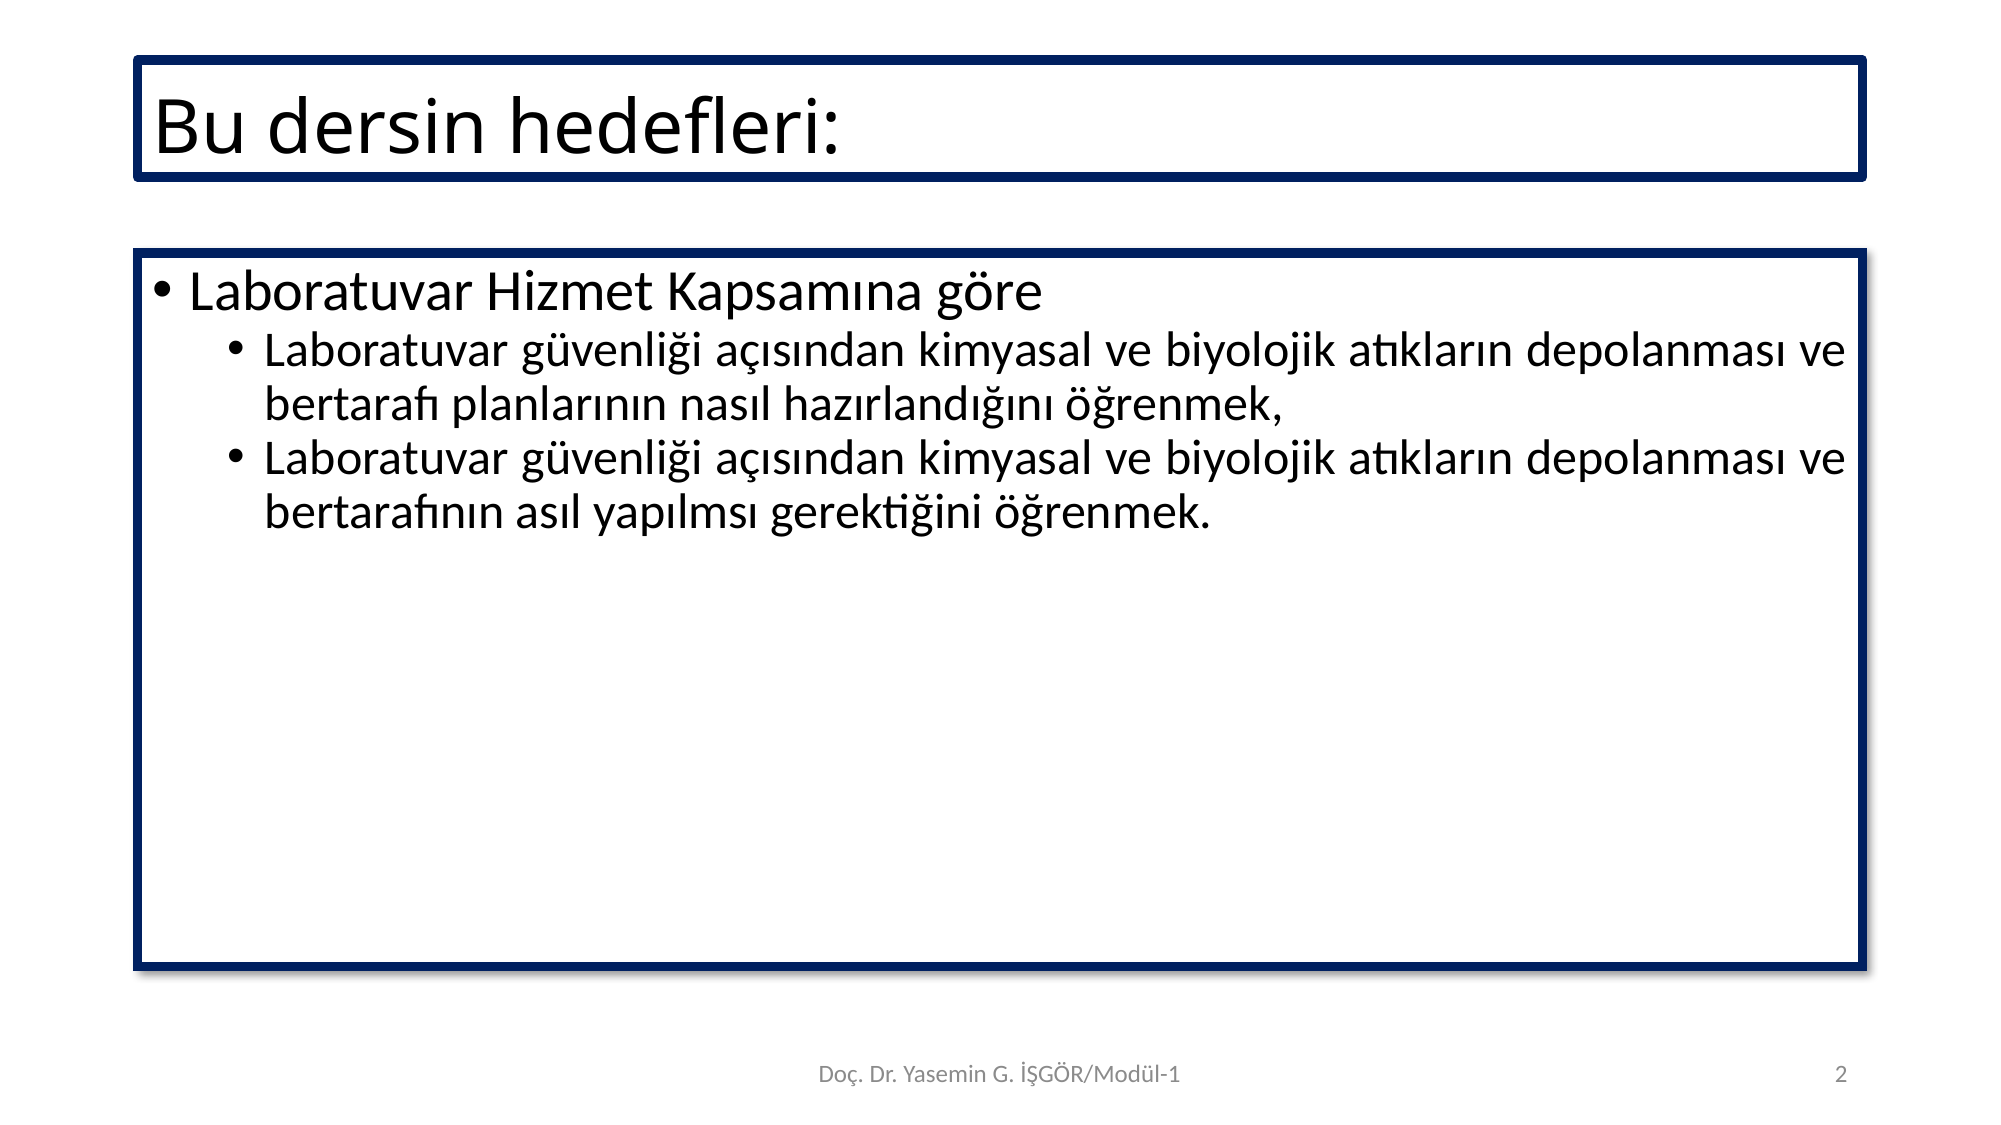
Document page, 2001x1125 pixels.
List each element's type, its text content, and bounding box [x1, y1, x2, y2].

footer Doç. Dr. Yasemin G. İŞGÖR/Modül-1 [662, 1042, 1338, 1103]
slide_number 2 [1412, 1042, 1863, 1103]
title Bu dersin hedefleri: [137, 59, 1863, 177]
list Laboratuvar Hizmet Kapsamına göre Laboratuvar güvenliği açısından kimyasal ve biyolojik atıkların depolanması ve bertarafı planlarının nasıl hazırlandığını öğrenmek, Laboratuvar güvenliği açısından kimyasal ve biyolojik atıkların depolanması ve bertarafının asıl yapılmsı gerektiğini öğrenmek. [136, 252, 1863, 968]
